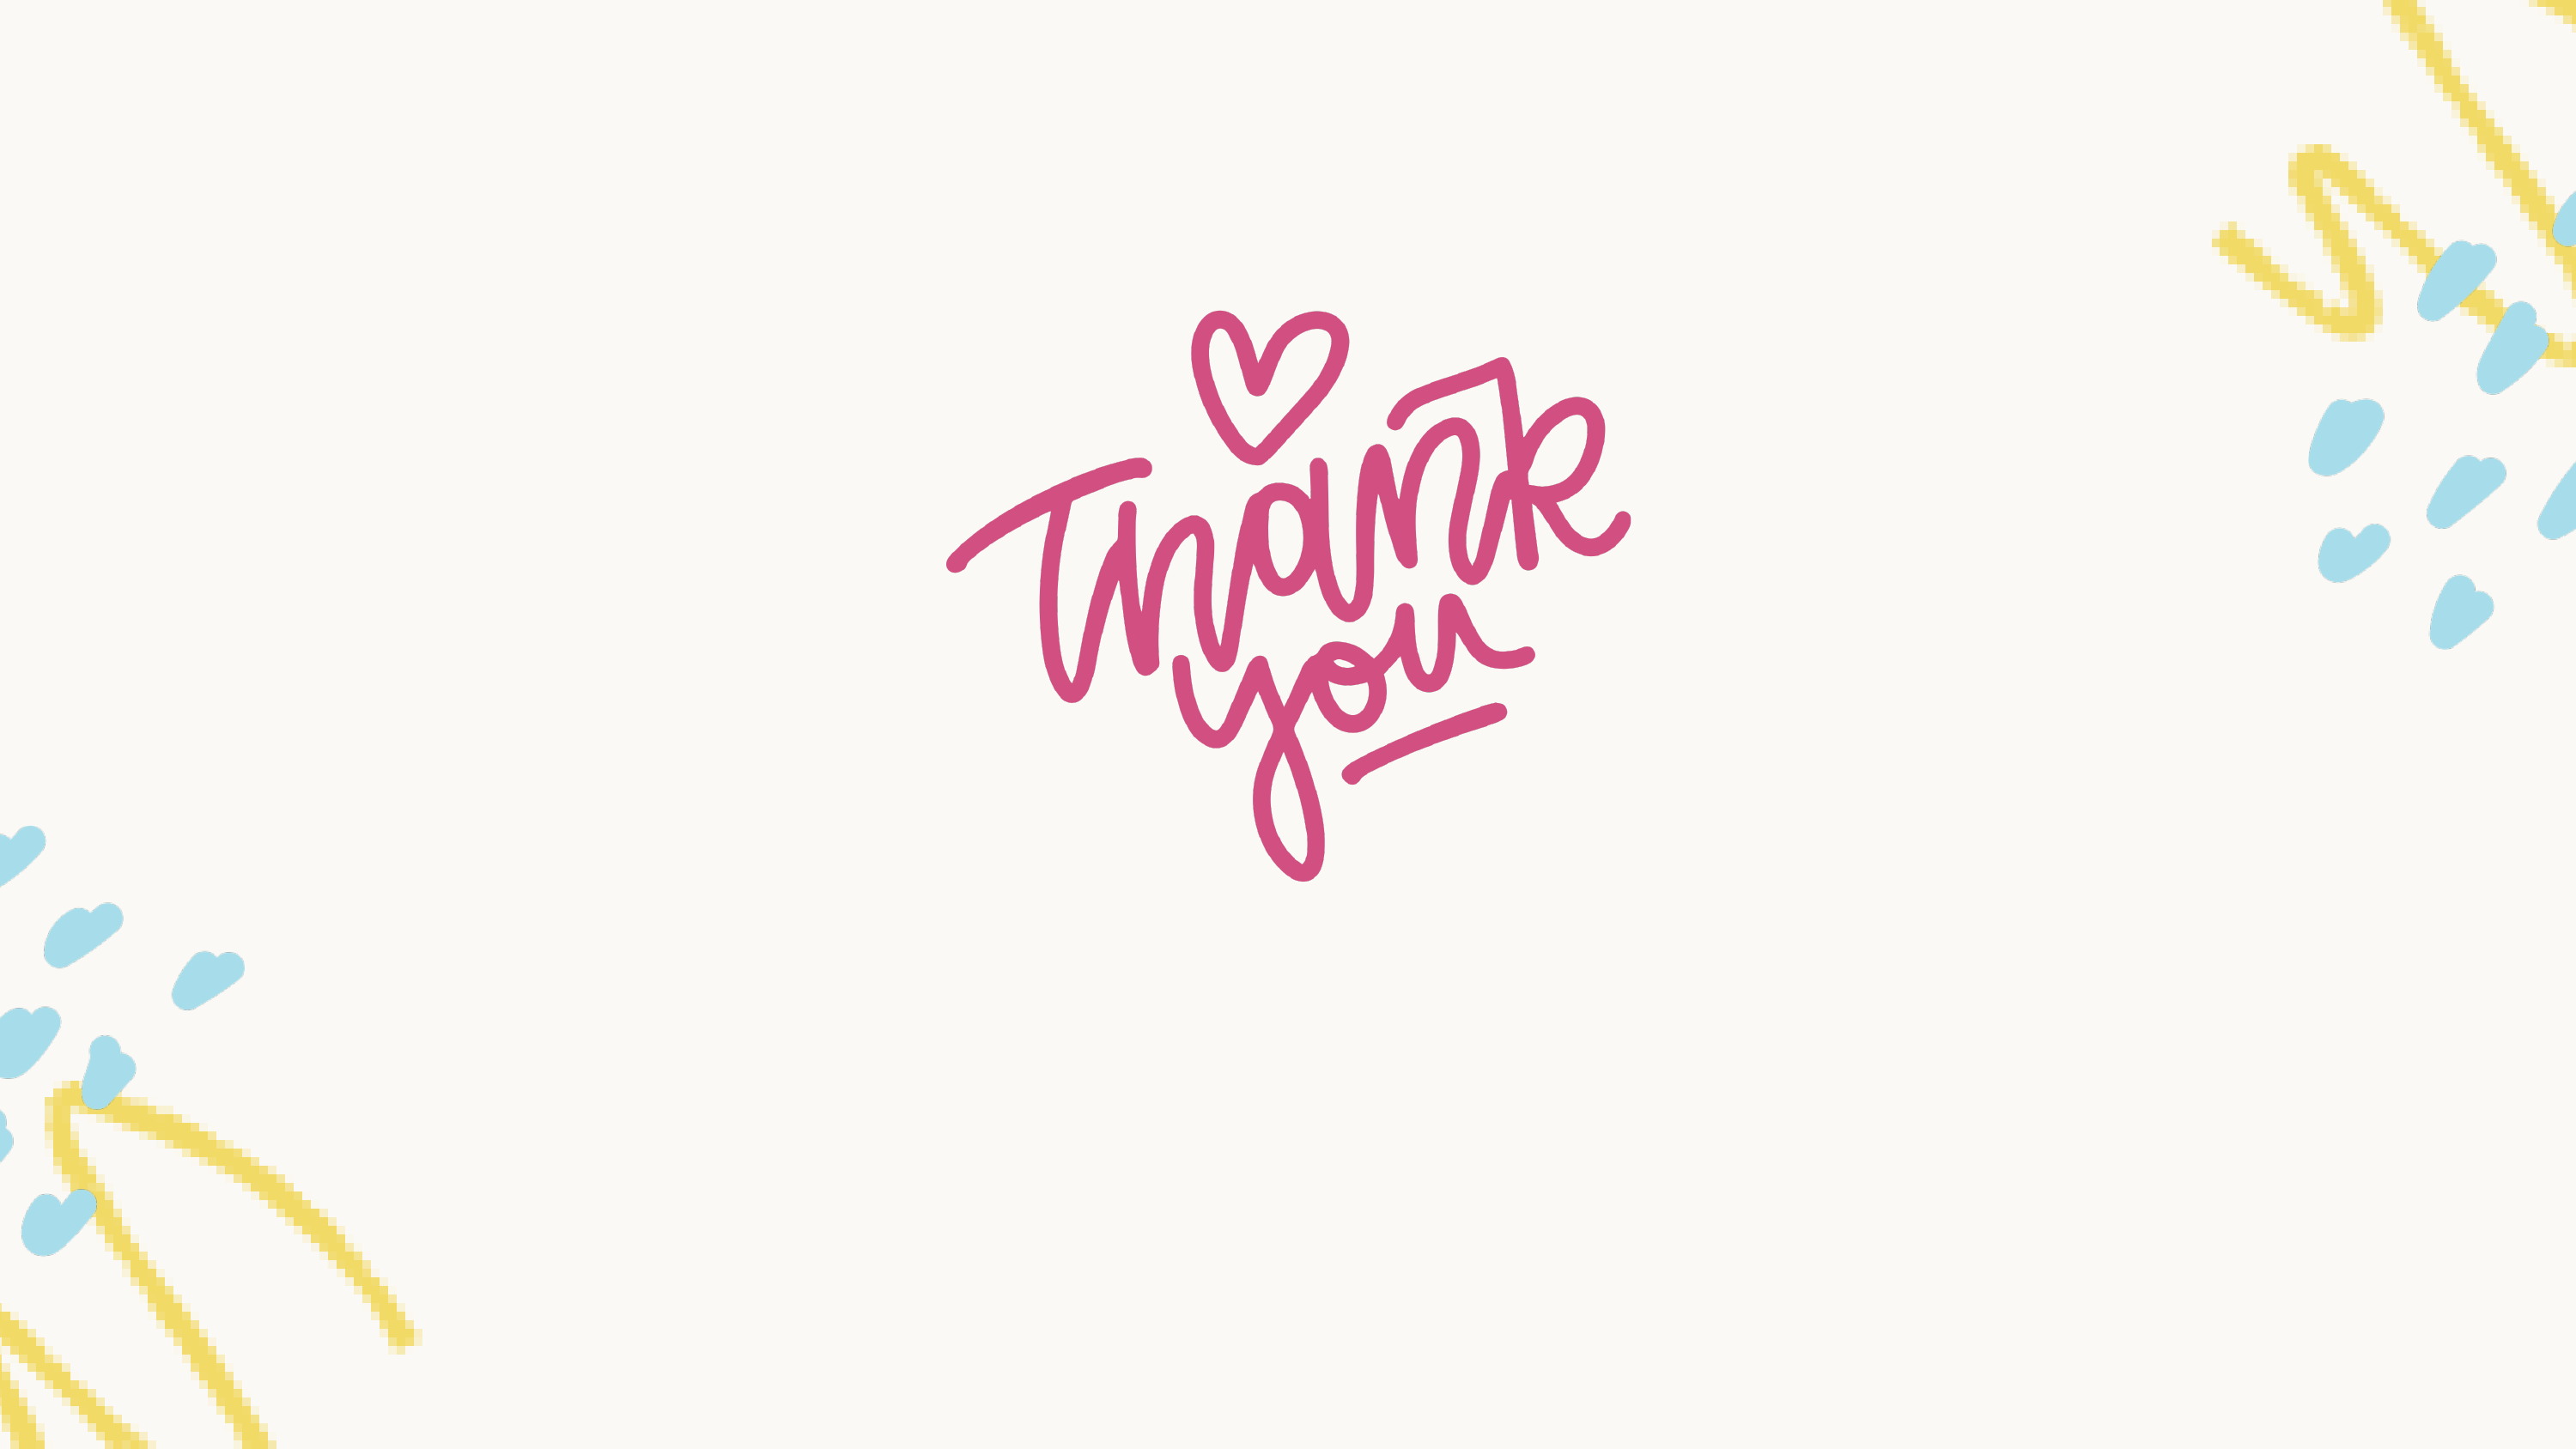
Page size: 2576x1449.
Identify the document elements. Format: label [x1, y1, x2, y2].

text_box [0, 1081, 422, 1449]
text_box [2308, 172, 2576, 650]
text_box [0, 826, 245, 1304]
text_box [945, 307, 1631, 888]
text_box [2211, 0, 2576, 367]
